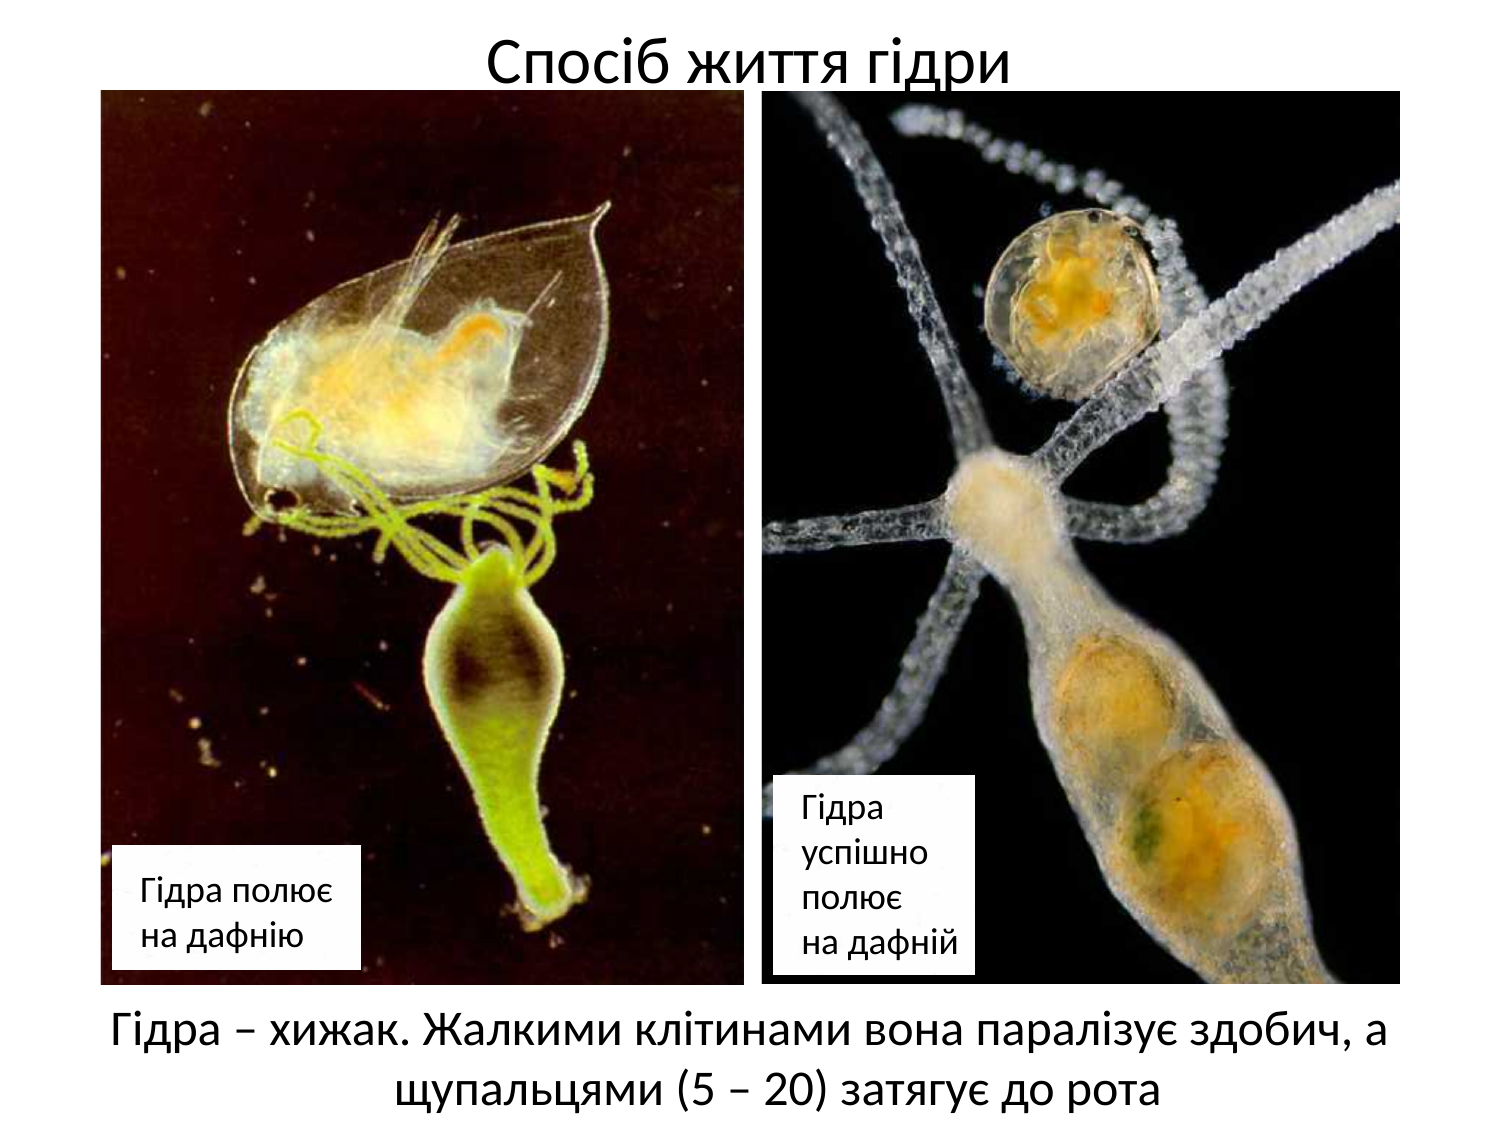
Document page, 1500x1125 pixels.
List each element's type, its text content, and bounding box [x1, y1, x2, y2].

title Спосіб життя гідри [75, 0, 1425, 114]
list Гідра – хижак. Жалкими клітинами вона паралізує здобич, а щупальцями (5 – 20) затягує до рота [75, 987, 1425, 1106]
picture [0, 91, 1500, 985]
